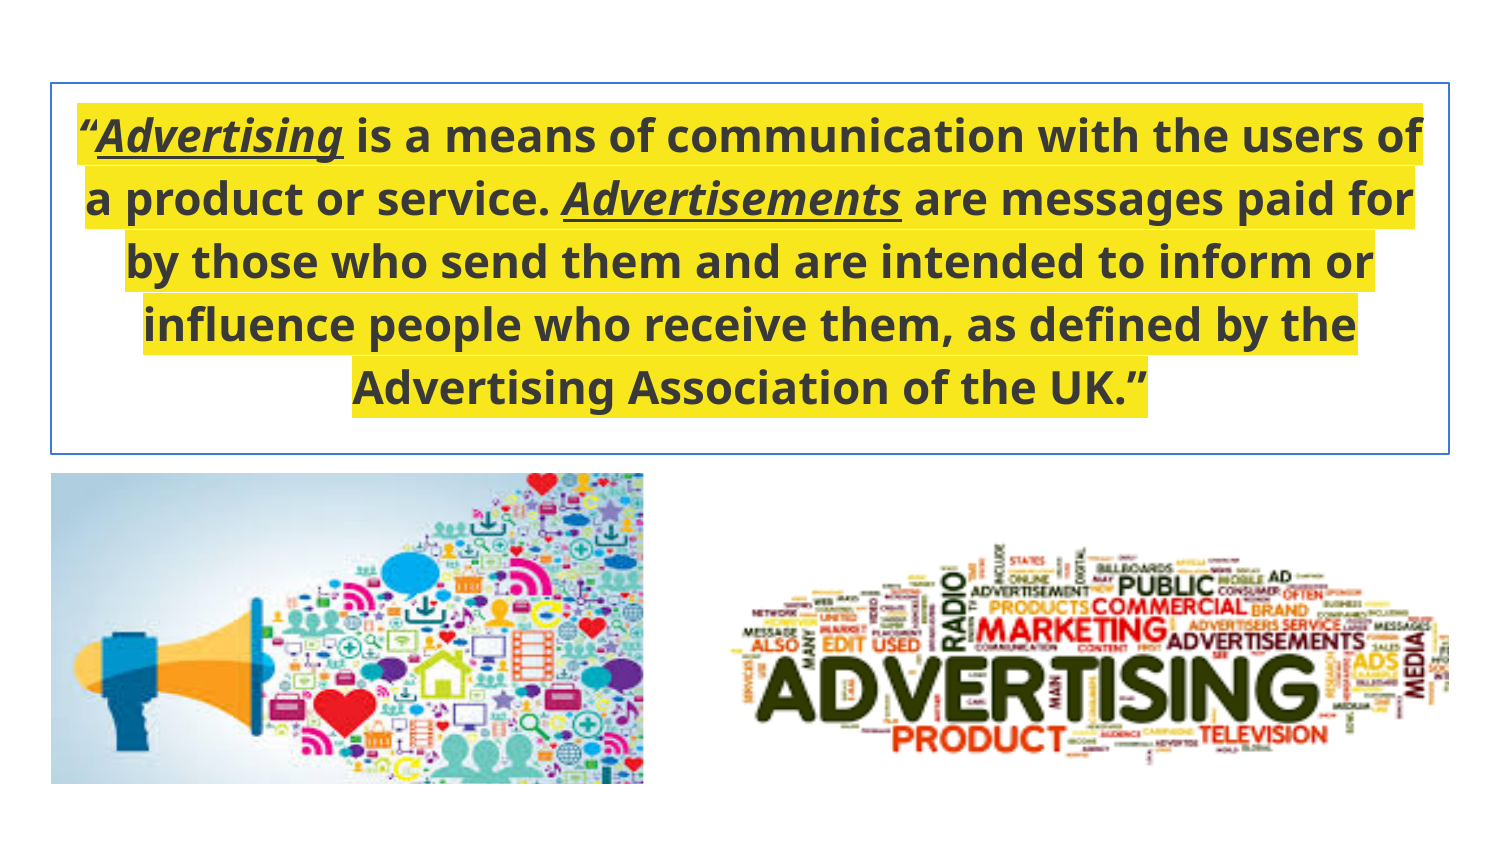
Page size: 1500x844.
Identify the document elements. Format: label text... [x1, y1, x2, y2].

picture [50, 473, 644, 785]
picture [709, 464, 1450, 813]
list “Advertising is a means of communication with the users of a product or service. Advertisements are messages paid for by those who send them and are intended to inform or influence people who receive them, as defined by the Advertising Association of the UK.” [51, 83, 1449, 454]
